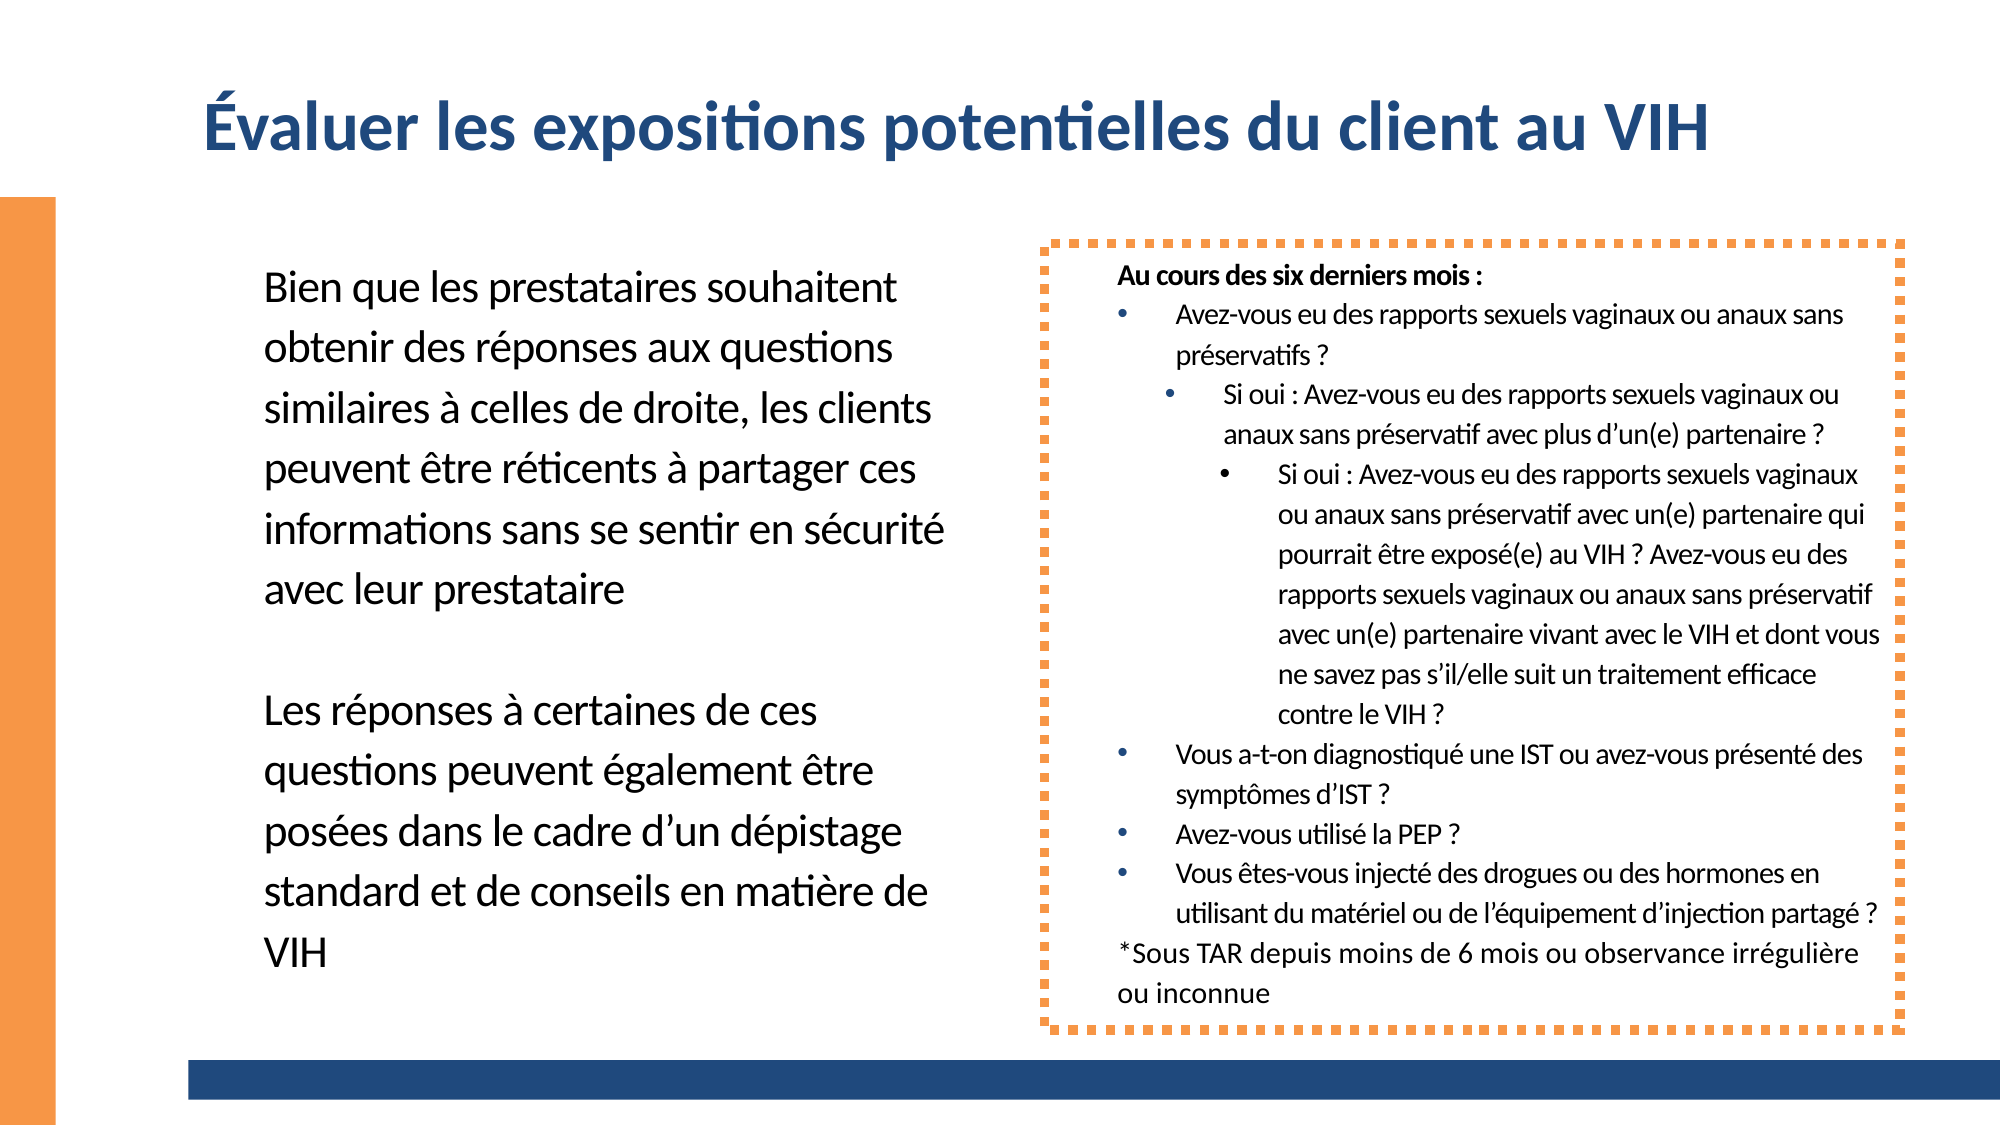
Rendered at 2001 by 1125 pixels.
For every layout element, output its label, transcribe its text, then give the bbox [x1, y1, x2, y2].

list Bien que les prestataires souhaitent obtenir des réponses aux questions similaires à celles de droite, les clients peuvent être réticents à partager ces informations sans se sentir en sécurité avec leur prestataire Les réponses à certaines de ces questions peuvent également être posées dans le cadre d’un dépistage standard et de conseils en matière de VIH [188, 243, 1000, 1031]
title Évaluer les expositions potentielles du client au VIH [188, 52, 1900, 193]
text_box Au cours des six derniers mois : Avez-vous eu des rapports sexuels vaginaux ou anaux sans préservatifs ? Si oui : Avez-vous eu des rapports sexuels vaginaux ou anaux sans préservatif avec plus d’un(e) partenaire ? Si oui : Avez-vous eu des rapports sexuels vaginaux ou anaux sans préservatif avec un(e) partenaire qui pourrait être exposé(e) au VIH ? Avez-vous eu des rapports sexuels vaginaux ou anaux sans préservatif avec un(e) partenaire vivant avec le VIH et dont vous ne savez pas s’il/elle suit un traitement efficace contre le VIH ? Vous a-t-on diagnostiqué une IST ou avez-vous présenté des symptômes d’IST ? Avez-vous utilisé la PEP ? Vous êtes-vous injecté des drogues ou des hormones en utilisant du matériel ou de l’équipement d’injection partagé ? *Sous TAR depuis moins de 6 mois ou observance irrégulière ou inconnue [1044, 243, 1900, 1031]
